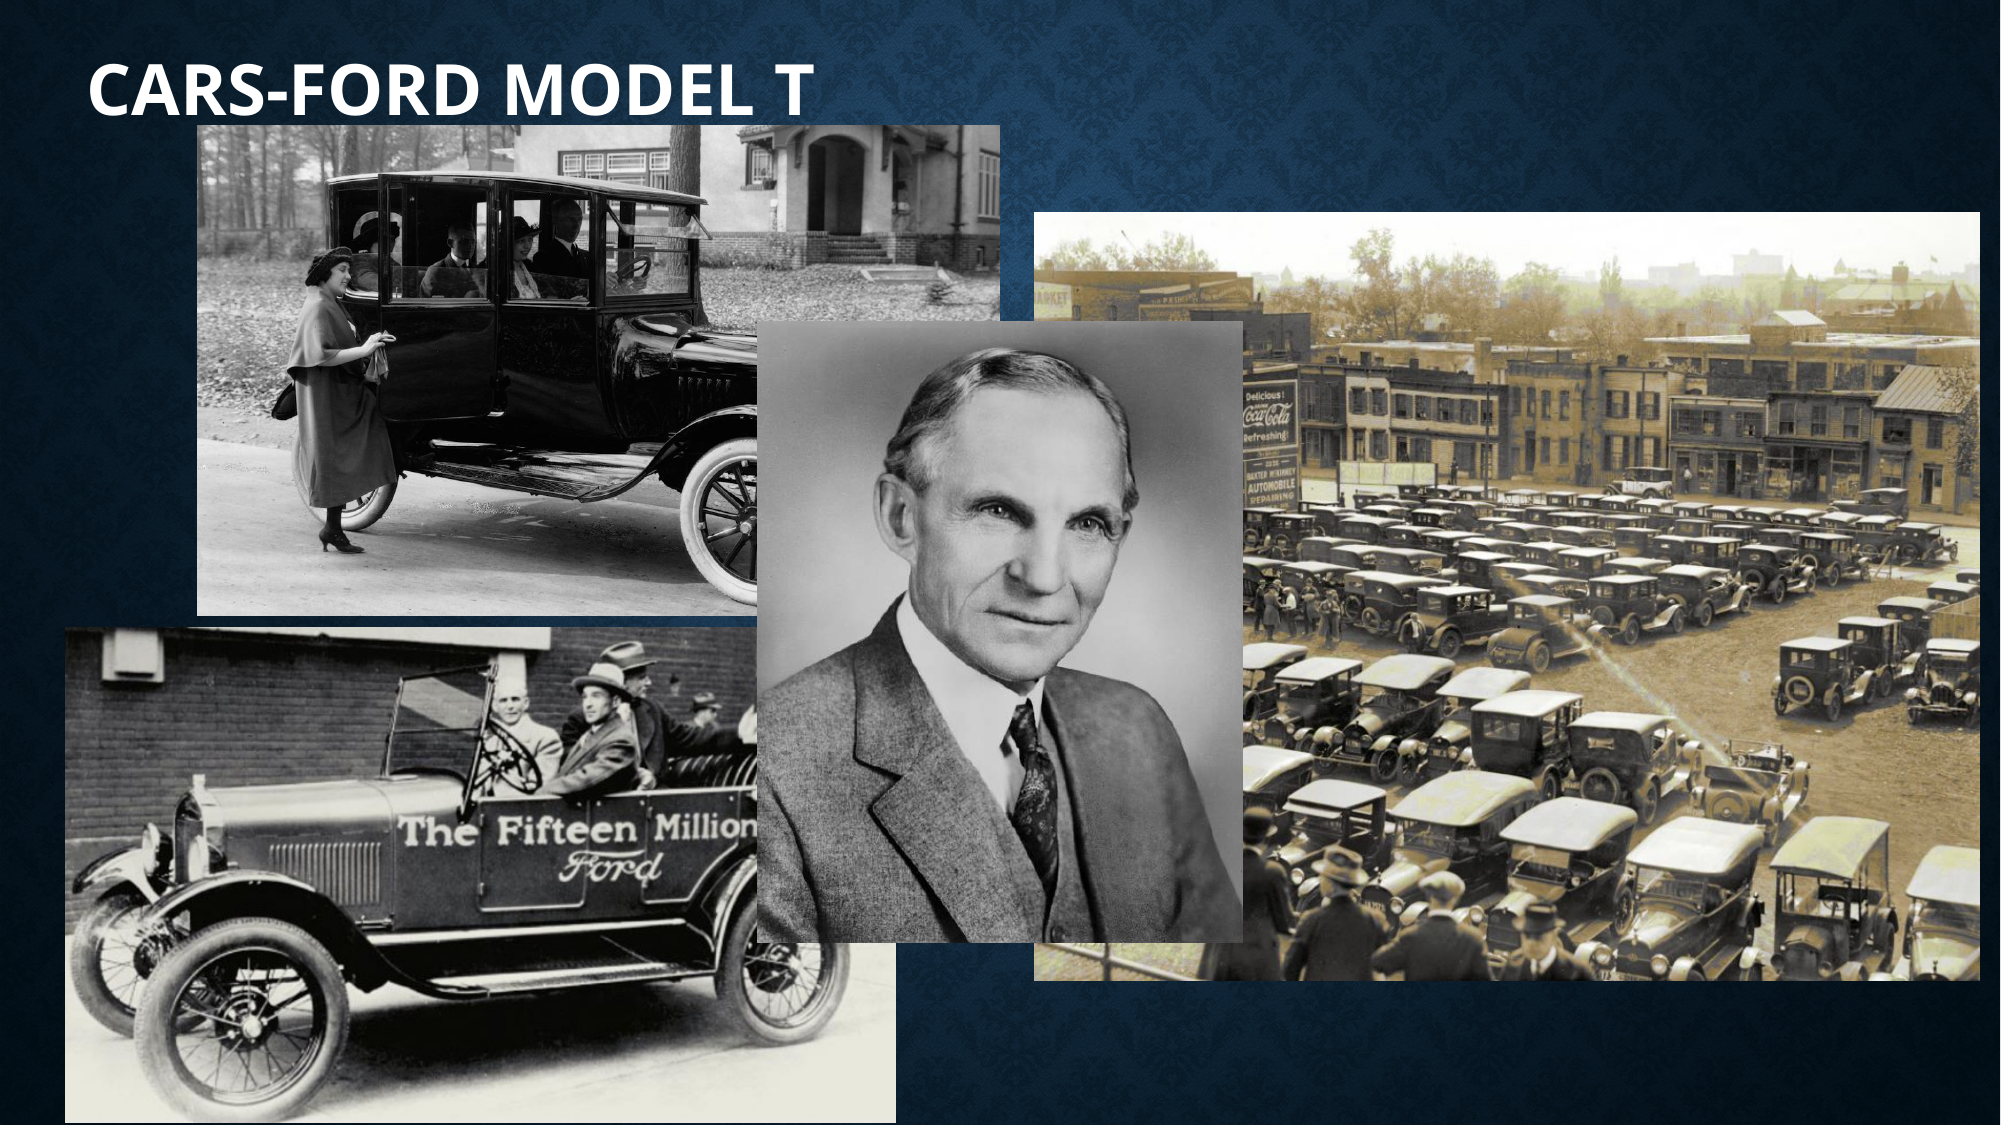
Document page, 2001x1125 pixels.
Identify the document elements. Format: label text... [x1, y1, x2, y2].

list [1033, 212, 1980, 982]
title Cars-FORD MODEL T [53, 42, 849, 143]
picture [64, 124, 1243, 1123]
